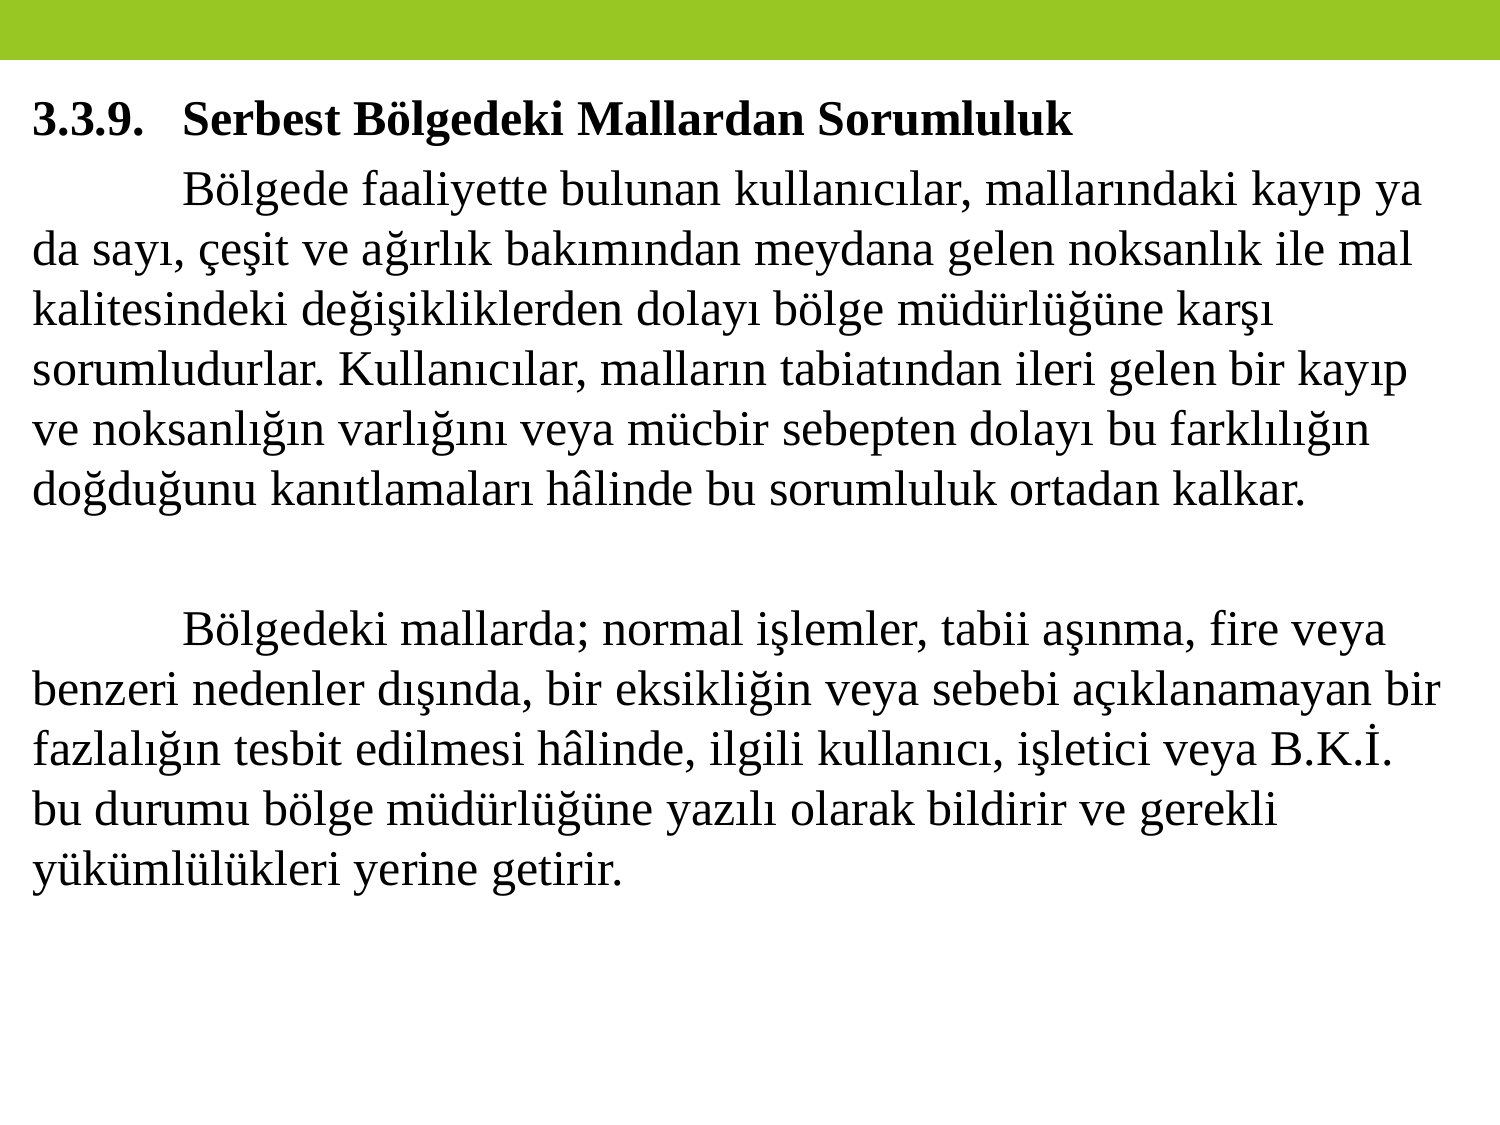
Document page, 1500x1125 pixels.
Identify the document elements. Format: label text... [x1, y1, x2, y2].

list 3.3.9. Serbest Bölgedeki Mallardan Sorumluluk Bölgede faaliyette bulunan kullanıcılar, mallarındaki kayıp ya da sayı, çeşit ve ağırlık bakımından meydana gelen noksanlık ile mal kalitesindeki değişikliklerden dolayı bölge müdürlüğüne karşı sorumludurlar. Kullanıcılar, malların tabiatından ileri gelen bir kayıp ve noksanlığın varlığını veya mücbir sebepten dolayı bu farklılığın doğduğunu kanıtlamaları hâlinde bu sorumluluk ortadan kalkar. Bölgedeki mallarda; normal işlemler, tabii aşınma, fire veya benzeri nedenler dışında, bir eksikliğin veya sebebi açıklanamayan bir fazlalığın tesbit edilmesi hâlinde, ilgili kullanıcı, işletici veya B.K.İ. bu durumu bölge müdürlüğüne yazılı olarak bildirir ve gerekli yükümlülükleri yerine getirir. [17, 78, 1471, 1106]
